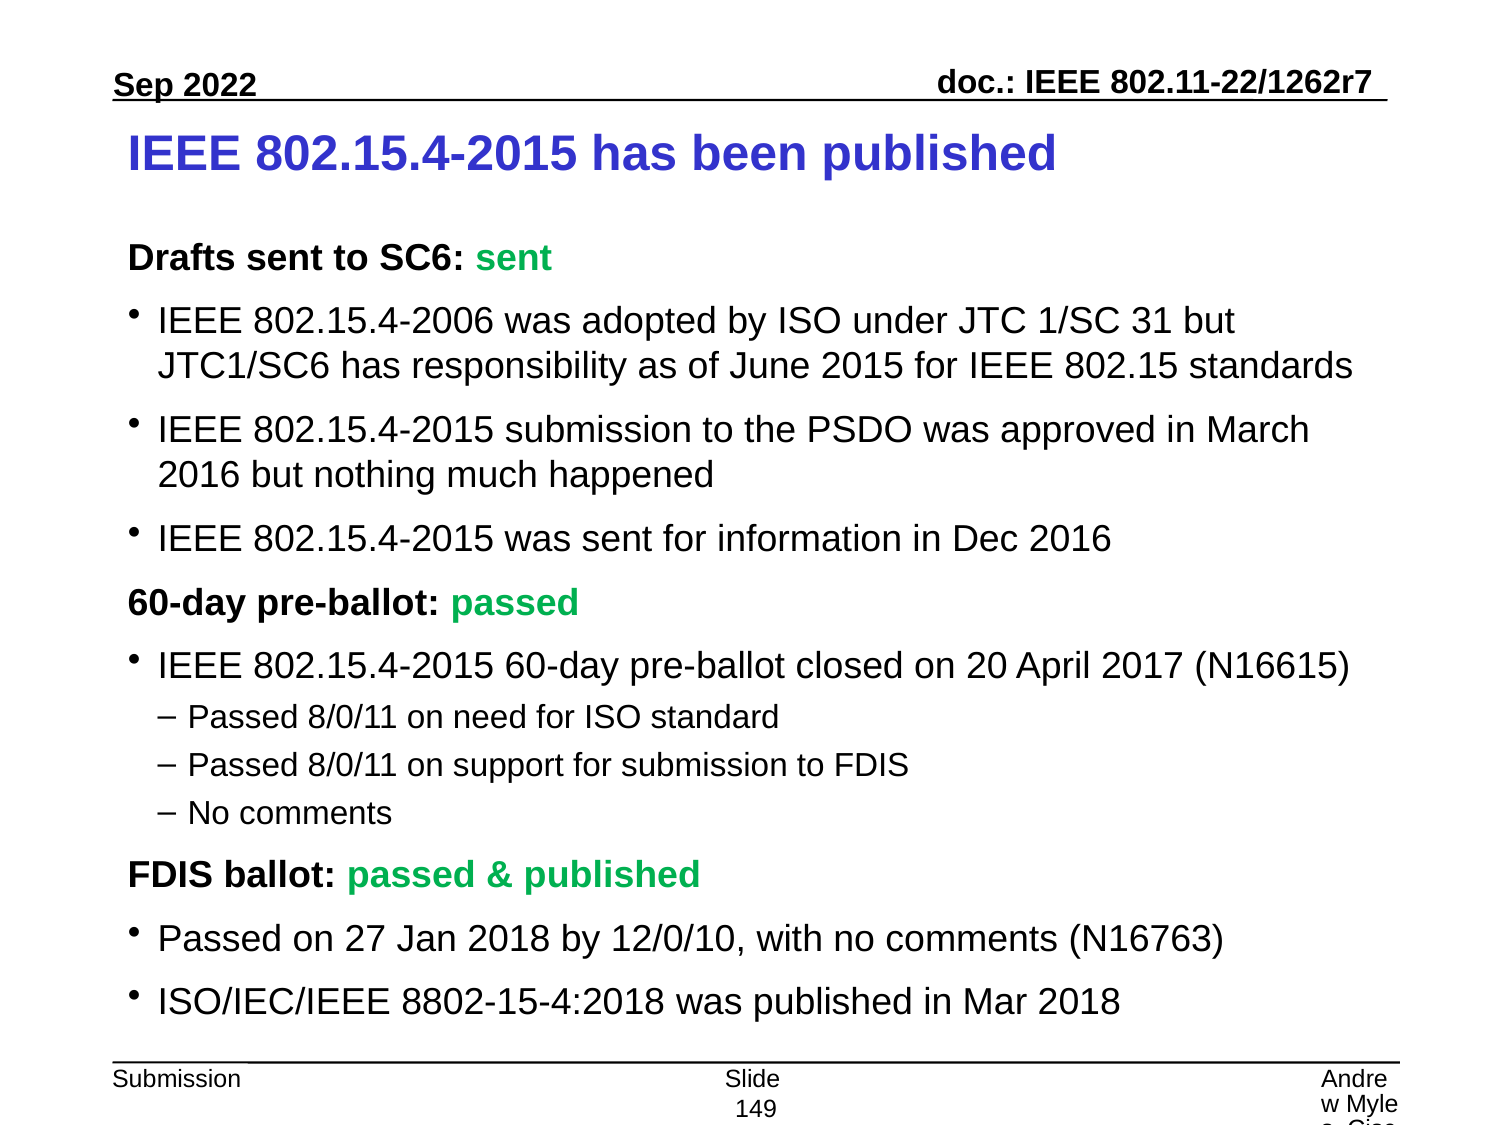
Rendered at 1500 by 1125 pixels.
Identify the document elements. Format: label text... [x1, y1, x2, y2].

footer Andrew Myles, Cisco [1320, 1061, 1402, 1093]
slide_number Slide 149 [709, 1061, 803, 1093]
list Drafts sent to SC6: sent IEEE 802.15.4-2006 was adopted by ISO under JTC 1/SC 31 but JTC1/SC6 has responsibility as of June 2015 for IEEE 802.15 standards IEEE 802.15.4-2015 submission to the PSDO was approved in March 2016 but nothing much happened IEEE 802.15.4-2015 was sent for information in Dec 2016 60-day pre-ballot: passed IEEE 802.15.4-2015 60-day pre-ballot closed on 20 April 2017 (N16615) Passed 8/0/11 on need for ISO standard Passed 8/0/11 on support for submission to FDIS No comments FDIS ballot: passed & published Passed on 27 Jan 2018 by 12/0/10, with no comments (N16763) ISO/IEC/IEEE 8802-15-4:2018 was published in Mar 2018 [112, 224, 1388, 900]
title IEEE 802.15.4-2015 has been published [112, 112, 1388, 224]
